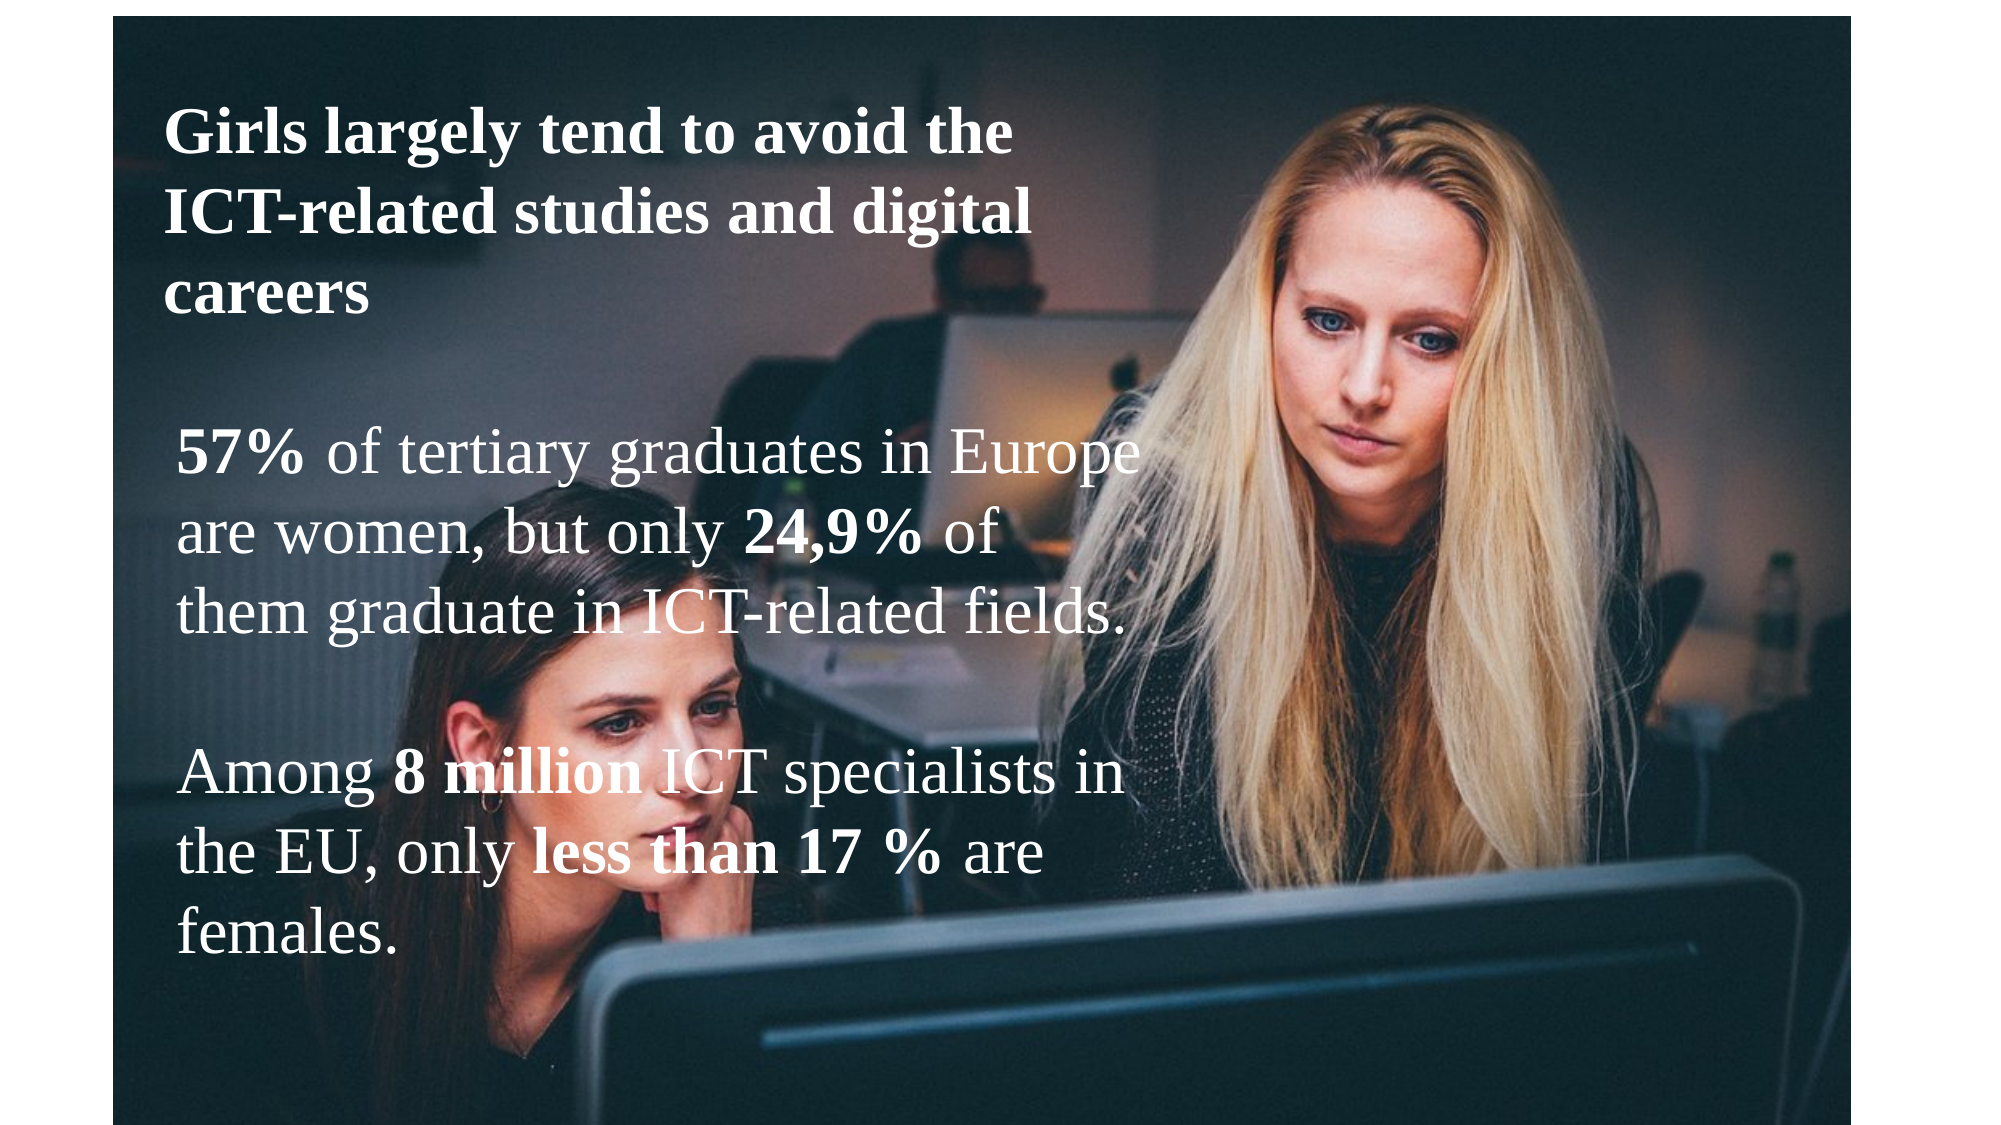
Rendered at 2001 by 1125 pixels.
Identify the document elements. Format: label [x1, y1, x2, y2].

picture [113, 16, 1851, 1125]
